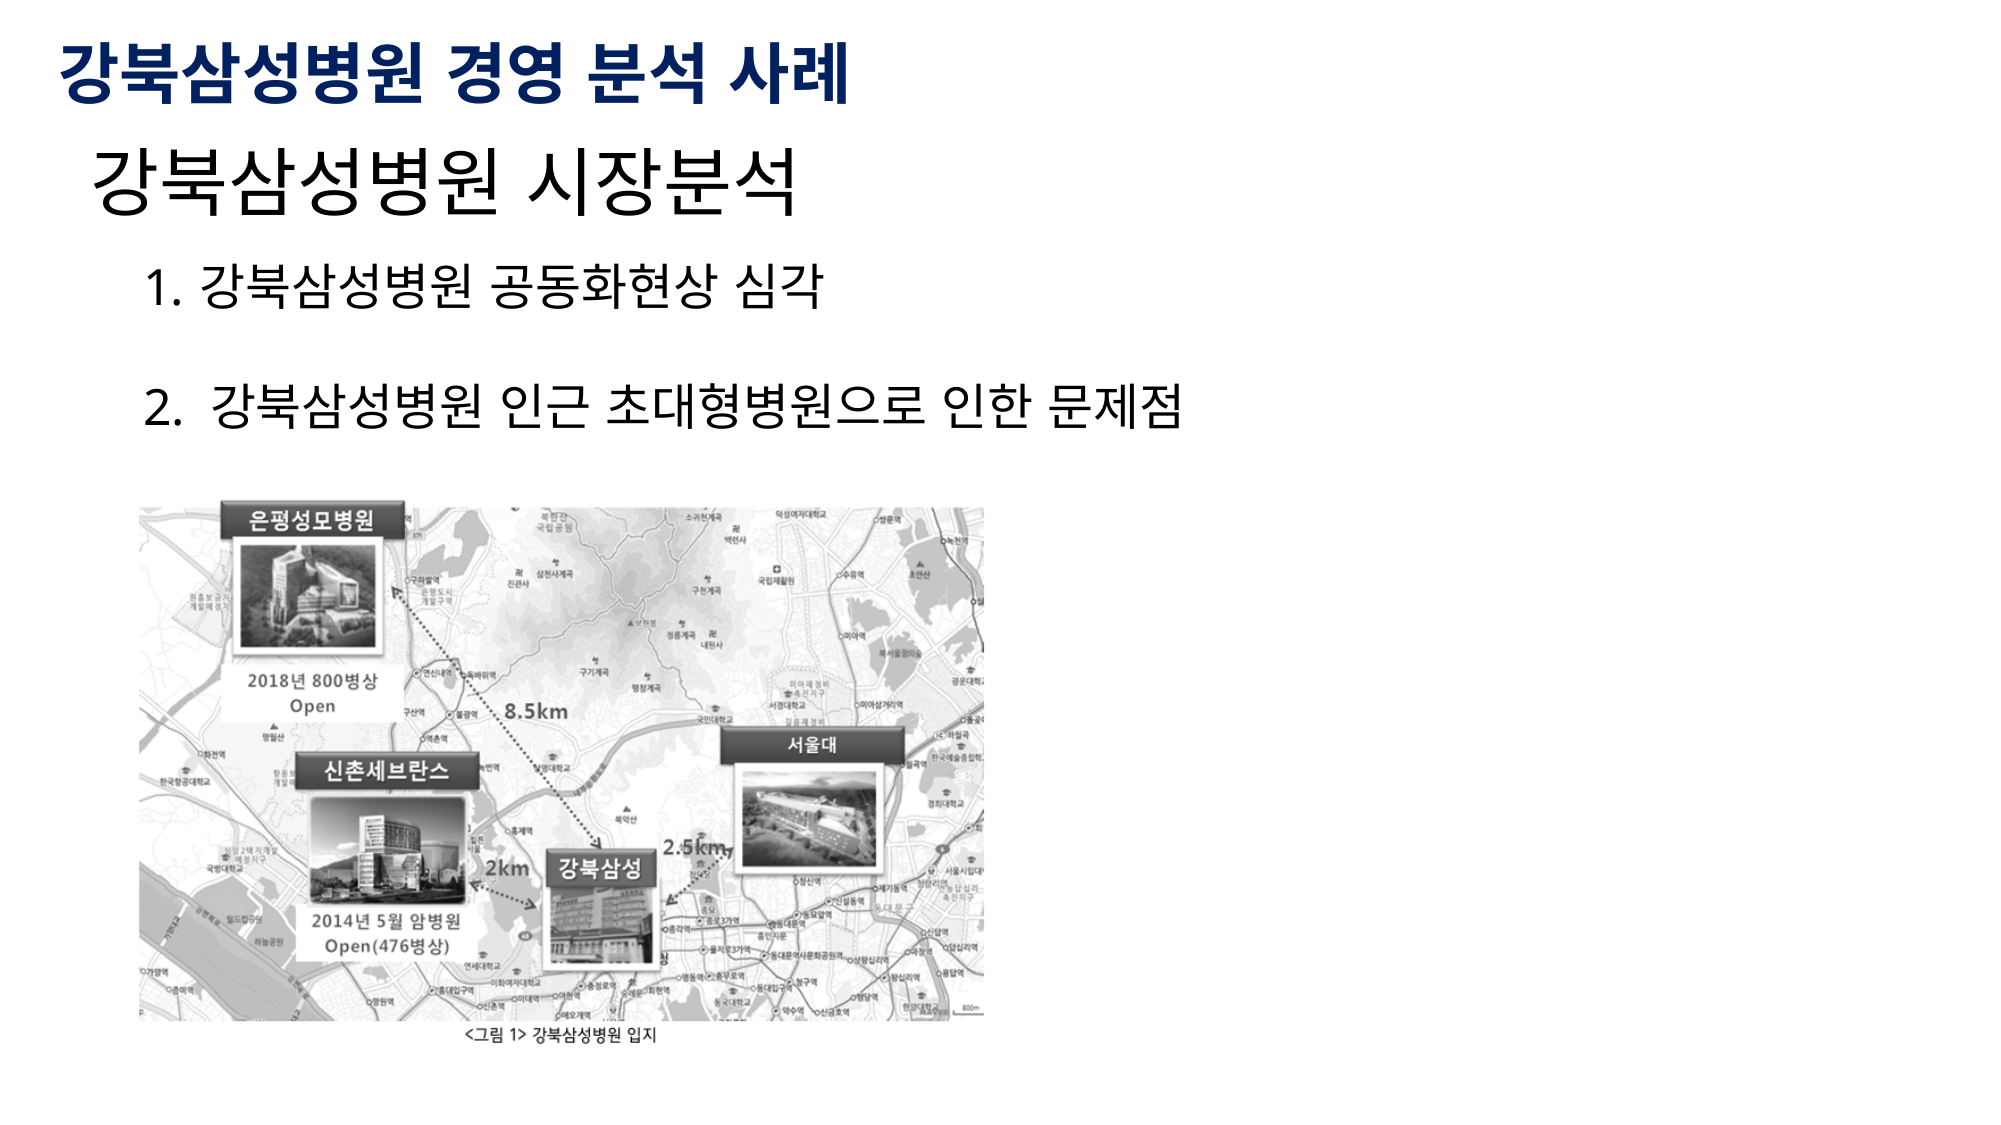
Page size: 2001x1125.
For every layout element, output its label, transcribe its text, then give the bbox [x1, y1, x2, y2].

picture [128, 468, 1001, 1062]
text_box 강북삼성병원 시장분석 [75, 128, 900, 233]
text_box 강북삼성병원 공동화현상 심각 2. 강북삼성병원 인근 초대형병원으로 인한 문제점 [128, 247, 1350, 503]
text_box 강북삼성병원 경영 분석 사례 [43, 24, 1038, 120]
